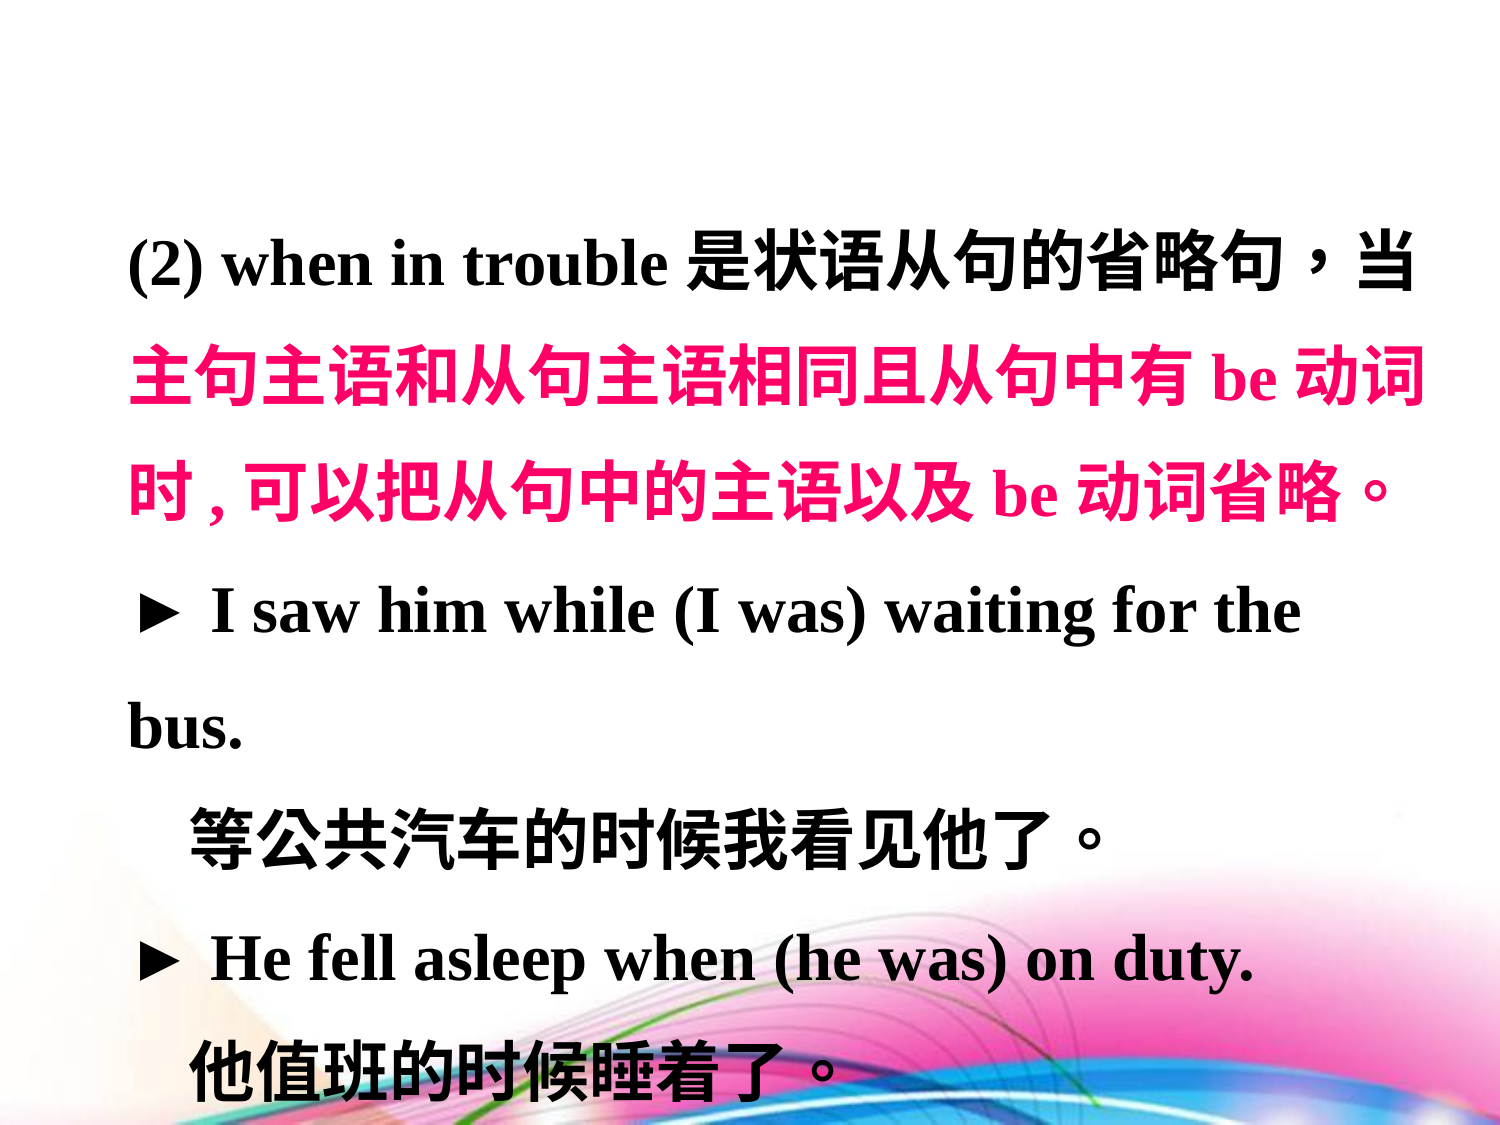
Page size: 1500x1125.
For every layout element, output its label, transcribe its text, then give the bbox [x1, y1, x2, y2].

text_box (2) when in trouble是状语从句的省略句，当主句主语和从句主语相同且从句中有be动词时,可以把从句中的主语以及be动词省略。 ► I saw him while (I was) waiting for the bus. 等公共汽车的时候我看见他了。 ► He fell asleep when (he was) on duty. 他值班的时候睡着了。 [112, 174, 1450, 1118]
picture [0, 0, 1500, 1125]
